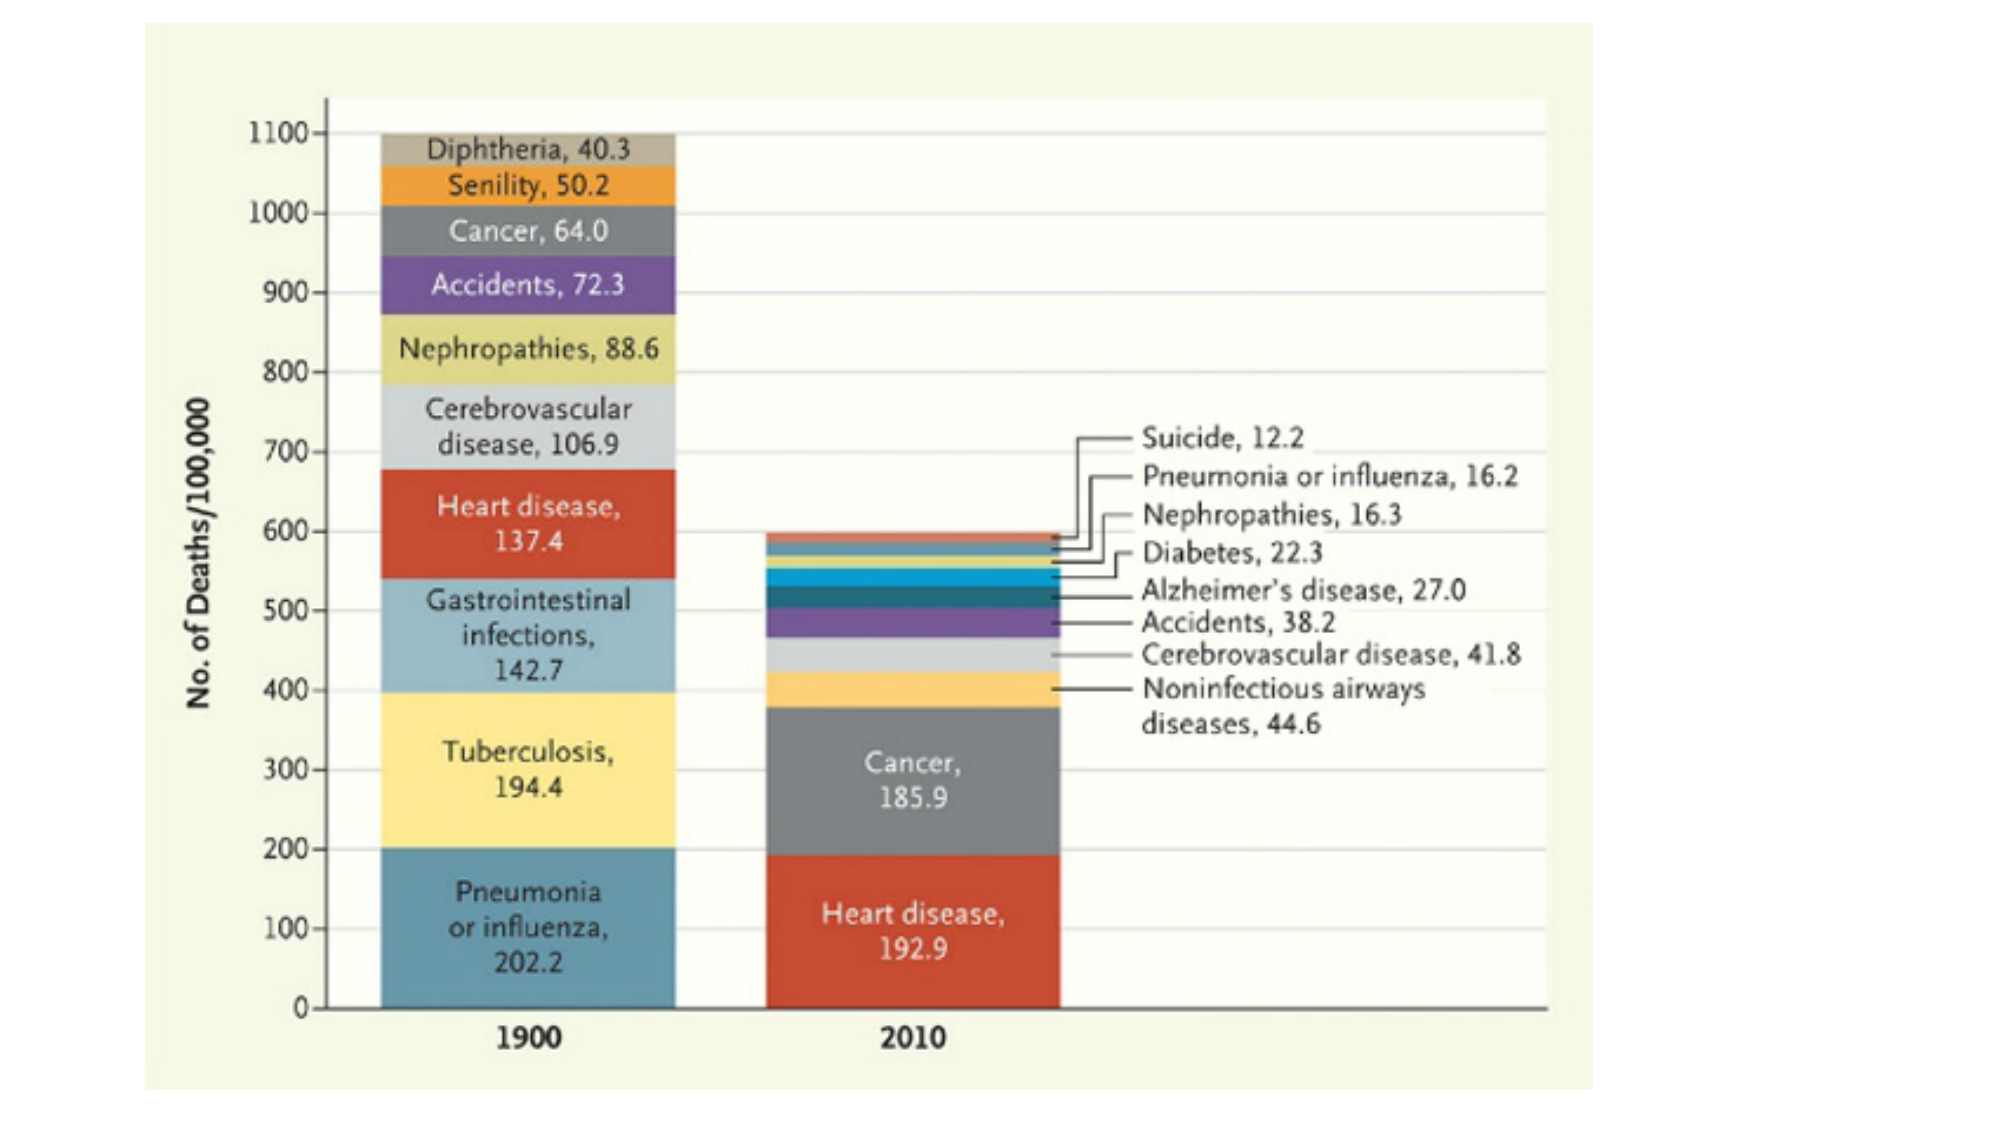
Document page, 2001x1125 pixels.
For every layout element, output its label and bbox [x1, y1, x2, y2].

list [145, 23, 1593, 1090]
